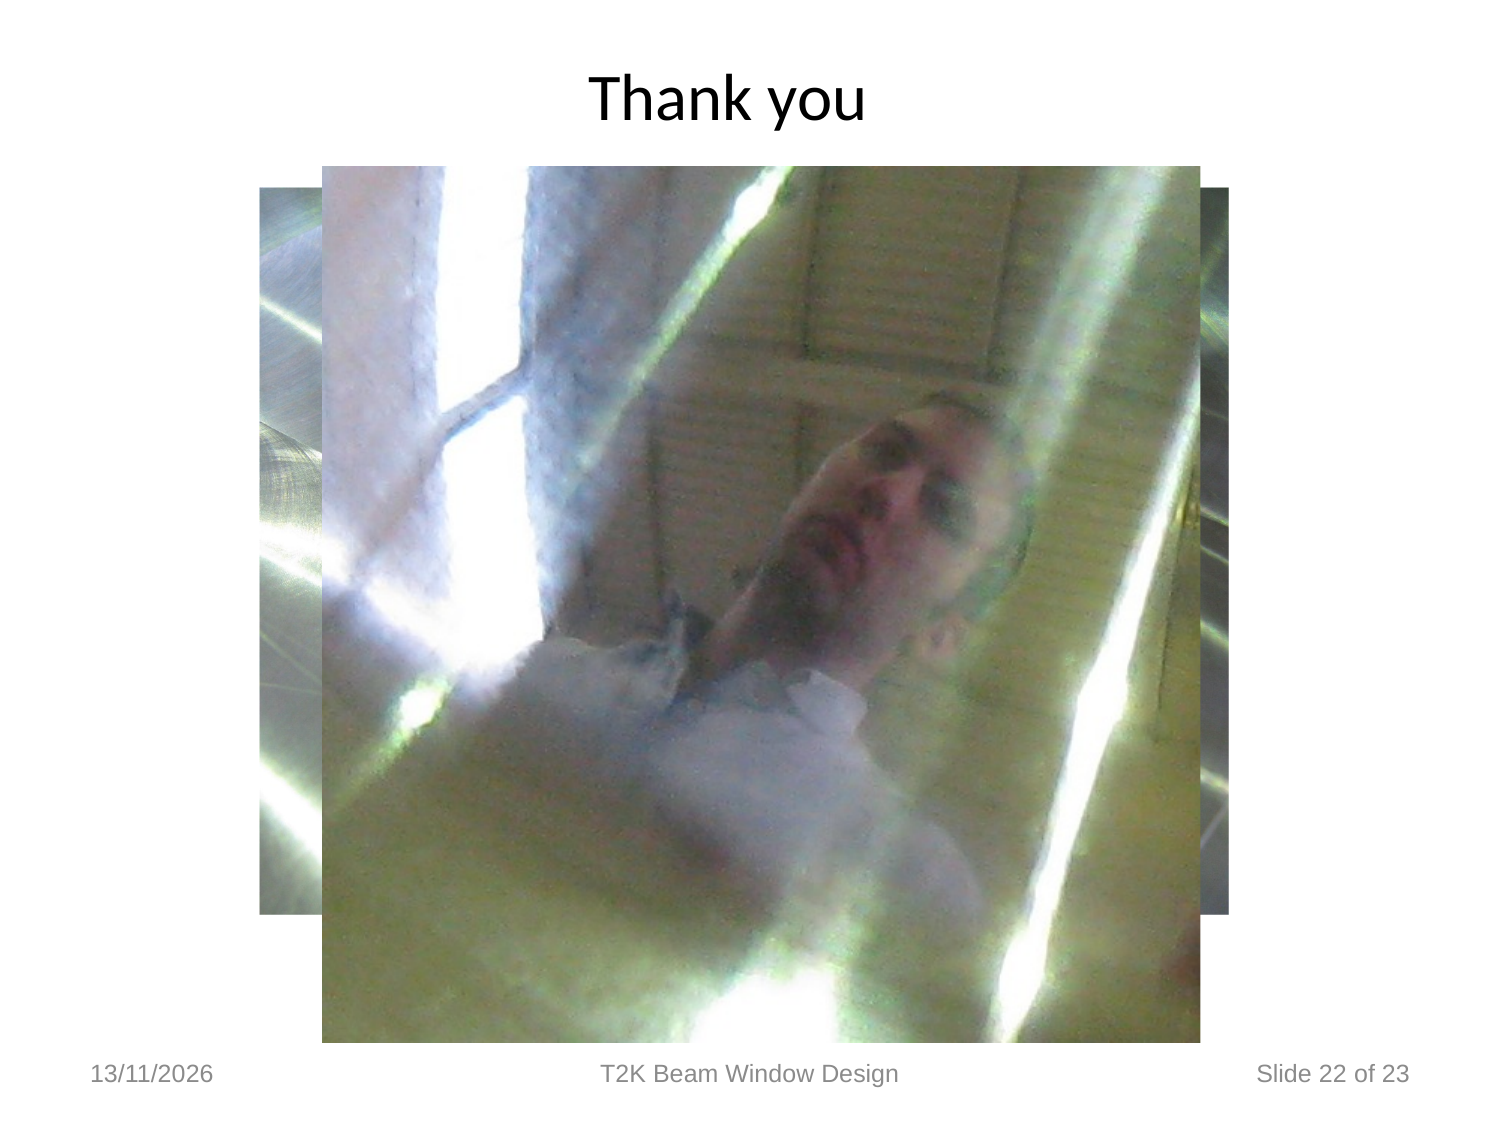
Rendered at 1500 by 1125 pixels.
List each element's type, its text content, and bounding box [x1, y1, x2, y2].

footer T2K Beam Window Design [512, 1052, 988, 1103]
slide_number 22 [1074, 1042, 1425, 1103]
title Thank you [53, 0, 1404, 188]
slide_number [75, 1042, 425, 1103]
picture [259, 162, 1230, 1043]
